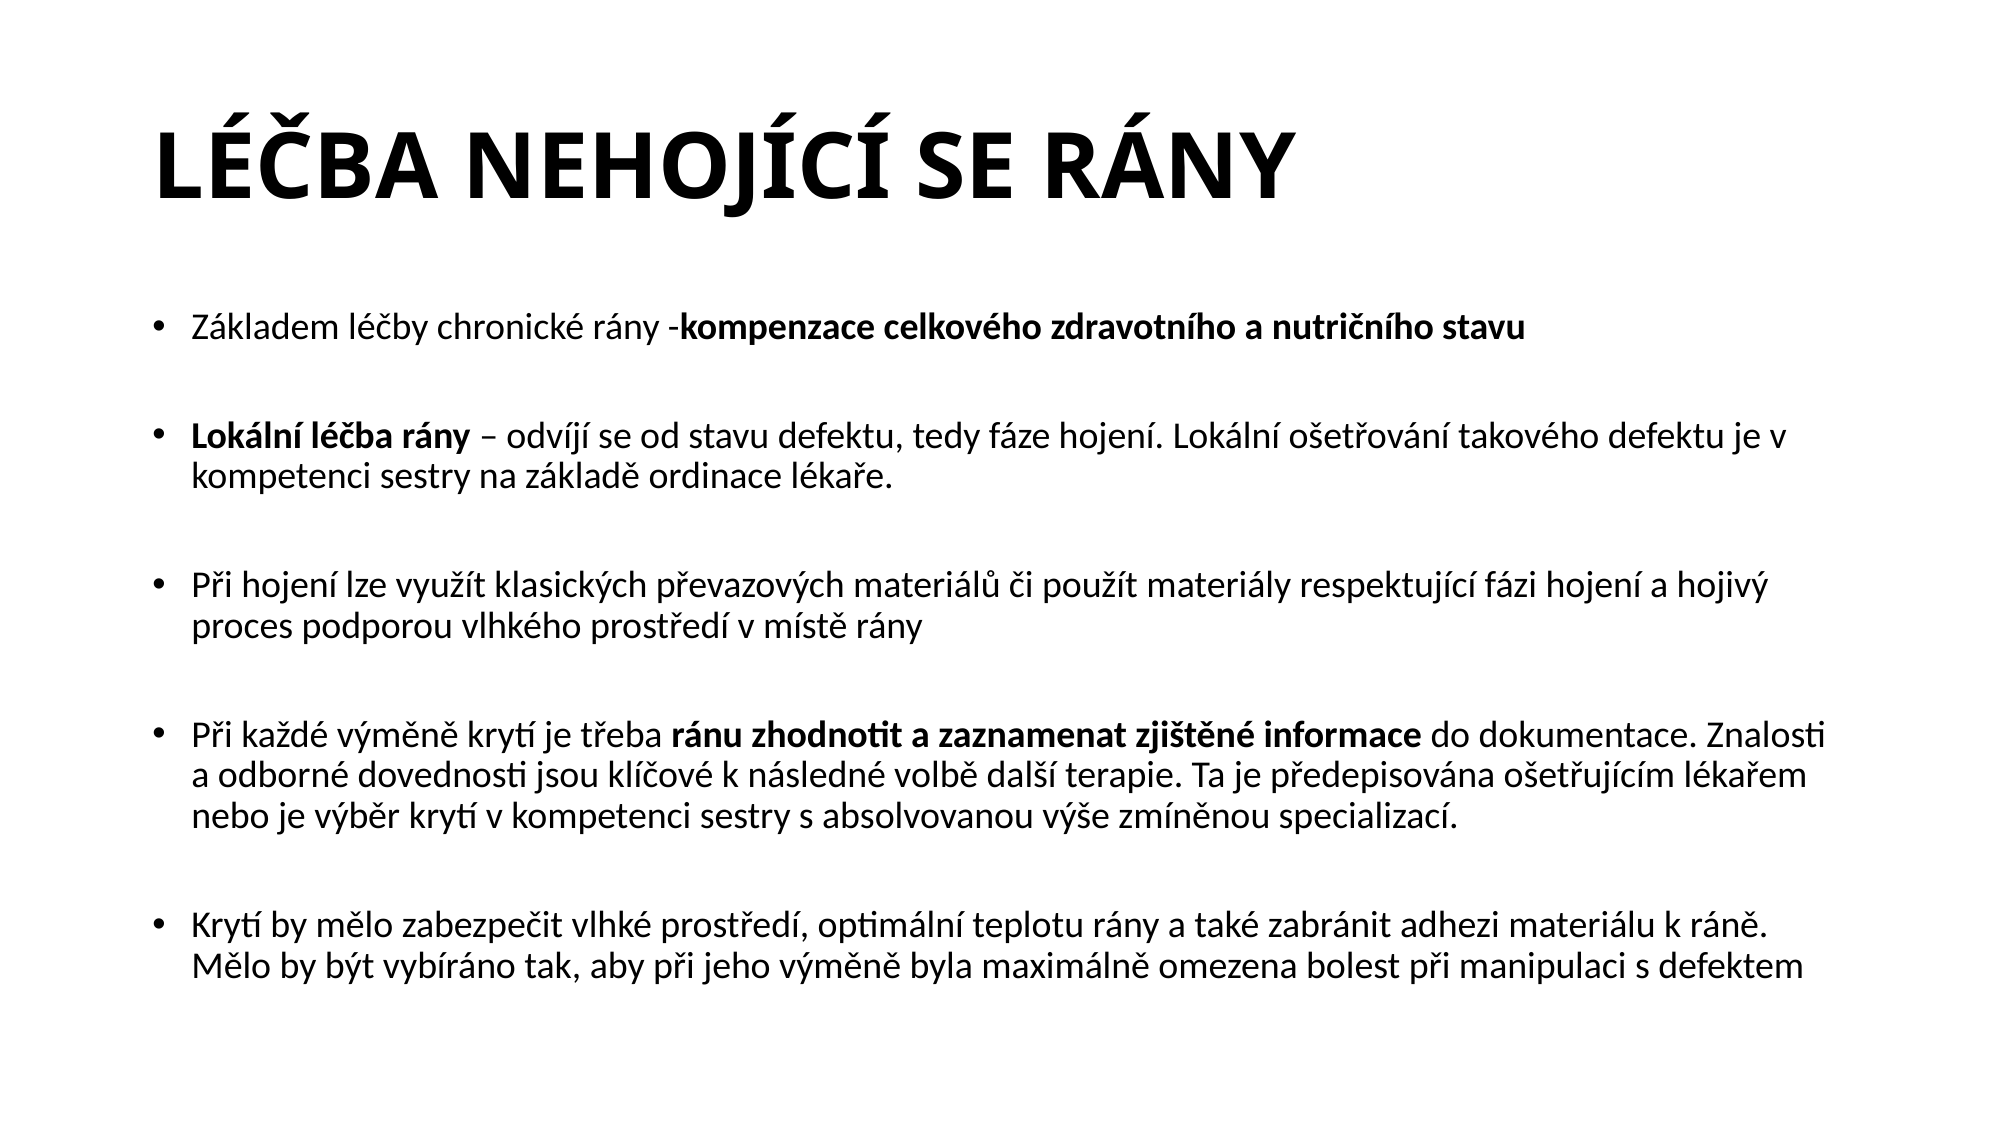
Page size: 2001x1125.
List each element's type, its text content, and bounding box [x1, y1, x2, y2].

title LÉČBA NEHOJÍCÍ SE RÁNY [137, 59, 1863, 278]
list Základem léčby chronické rány -kompenzace celkového zdravotního a nutričního stavu Lokální léčba rány – odvíjí se od stavu defektu, tedy fáze hojení. Lokální ošetřování takového defektu je v kompetenci sestry na základě ordinace lékaře. Při hojení lze využít klasických převazových materiálů či použít materiály respektující fázi hojení a hojivý proces podporou vlhkého prostředí v místě rány Při každé výměně krytí je třeba ránu zhodnotit a zaznamenat zjištěné informace do dokumentace. Znalosti a odborné dovednosti jsou klíčové k následné volbě další terapie. Ta je předepisována ošetřujícím lékařem nebo je výběr krytí v kompetenci sestry s absolvovanou výše zmíněnou specializací. Krytí by mělo zabezpečit vlhké prostředí, optimální teplotu rány a také zabránit adhezi materiálu k ráně. Mělo by být vybíráno tak, aby při jeho výměně byla maximálně omezena bolest při manipulaci s defektem [137, 299, 1863, 1014]
